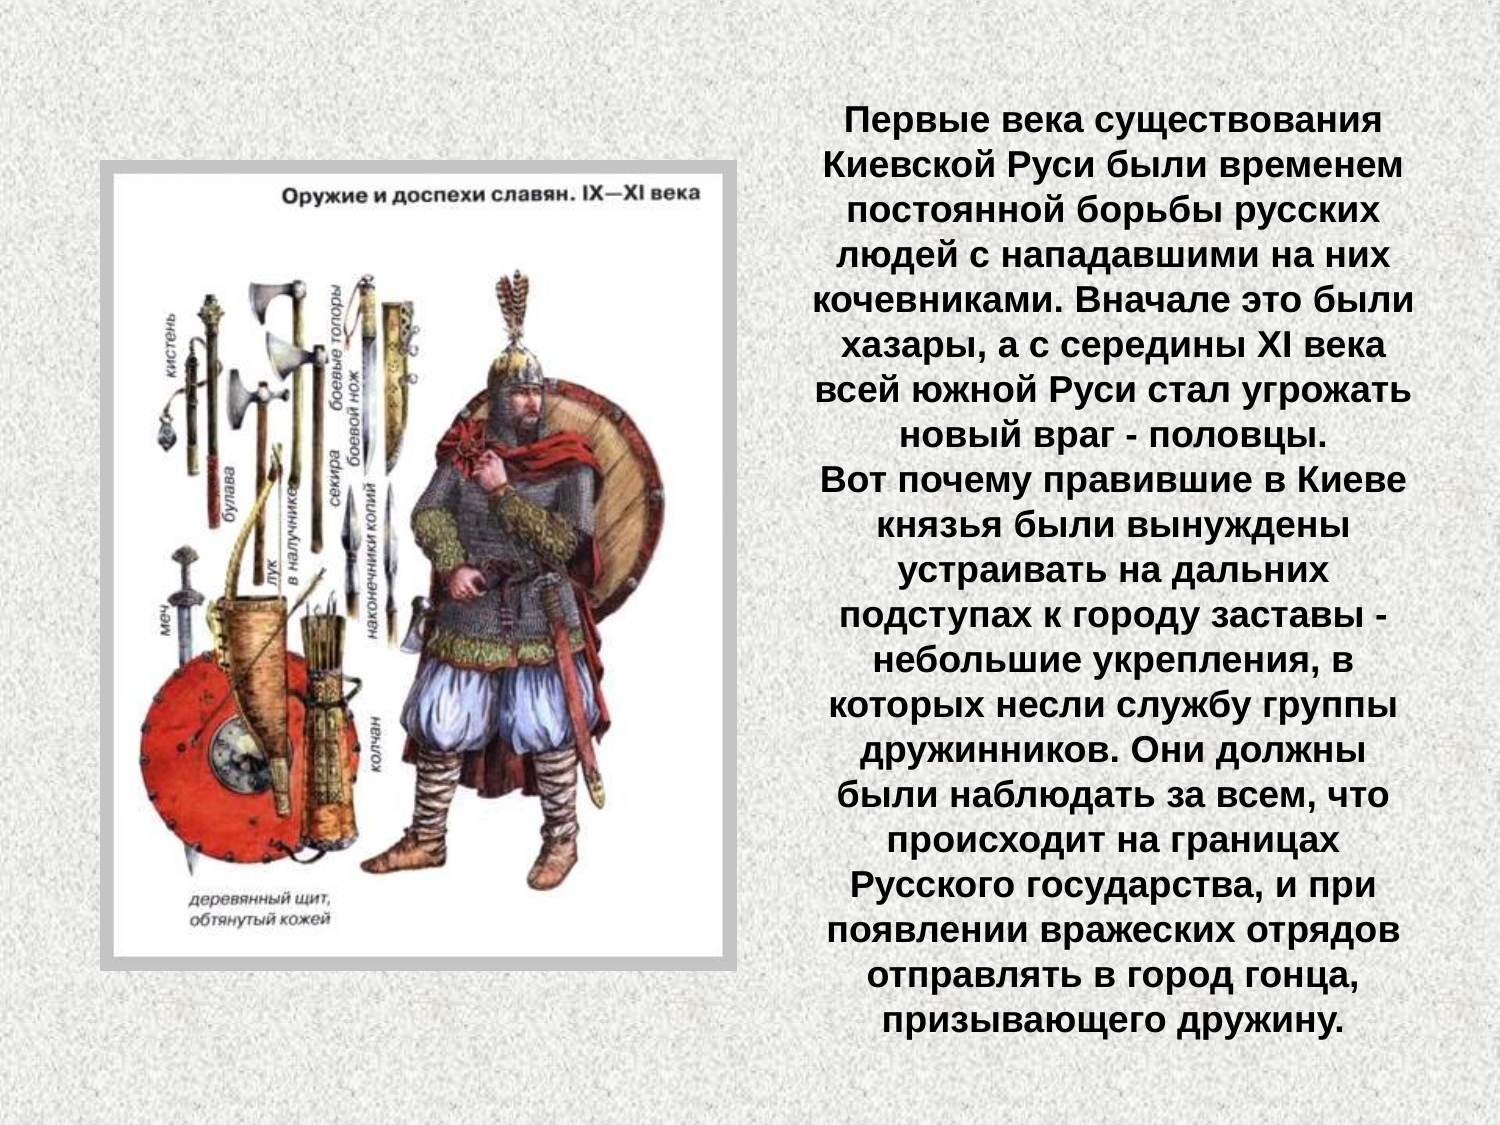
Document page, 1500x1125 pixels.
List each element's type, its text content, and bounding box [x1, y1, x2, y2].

picture [0, 0, 1500, 1125]
text_box Первые века существования Киевской Руси были временем постоянной борьбы русских людей с нападавшими на них кочевниками. Вначале это были хазары, а с середины XI века всей южной Руси стал угрожать новый враг - половцы. Вот почему правившие в Киеве князья были вынуждены устраивать на дальних подступах к городу заставы - небольшие укрепления, в которых несли службу группы дружинников. Они должны были наблюдать за всем, что происходит на границах Русского государства, и при появлении вражеских отрядов отправлять в город гонца, призывающего дружину. [797, 87, 1430, 1047]
